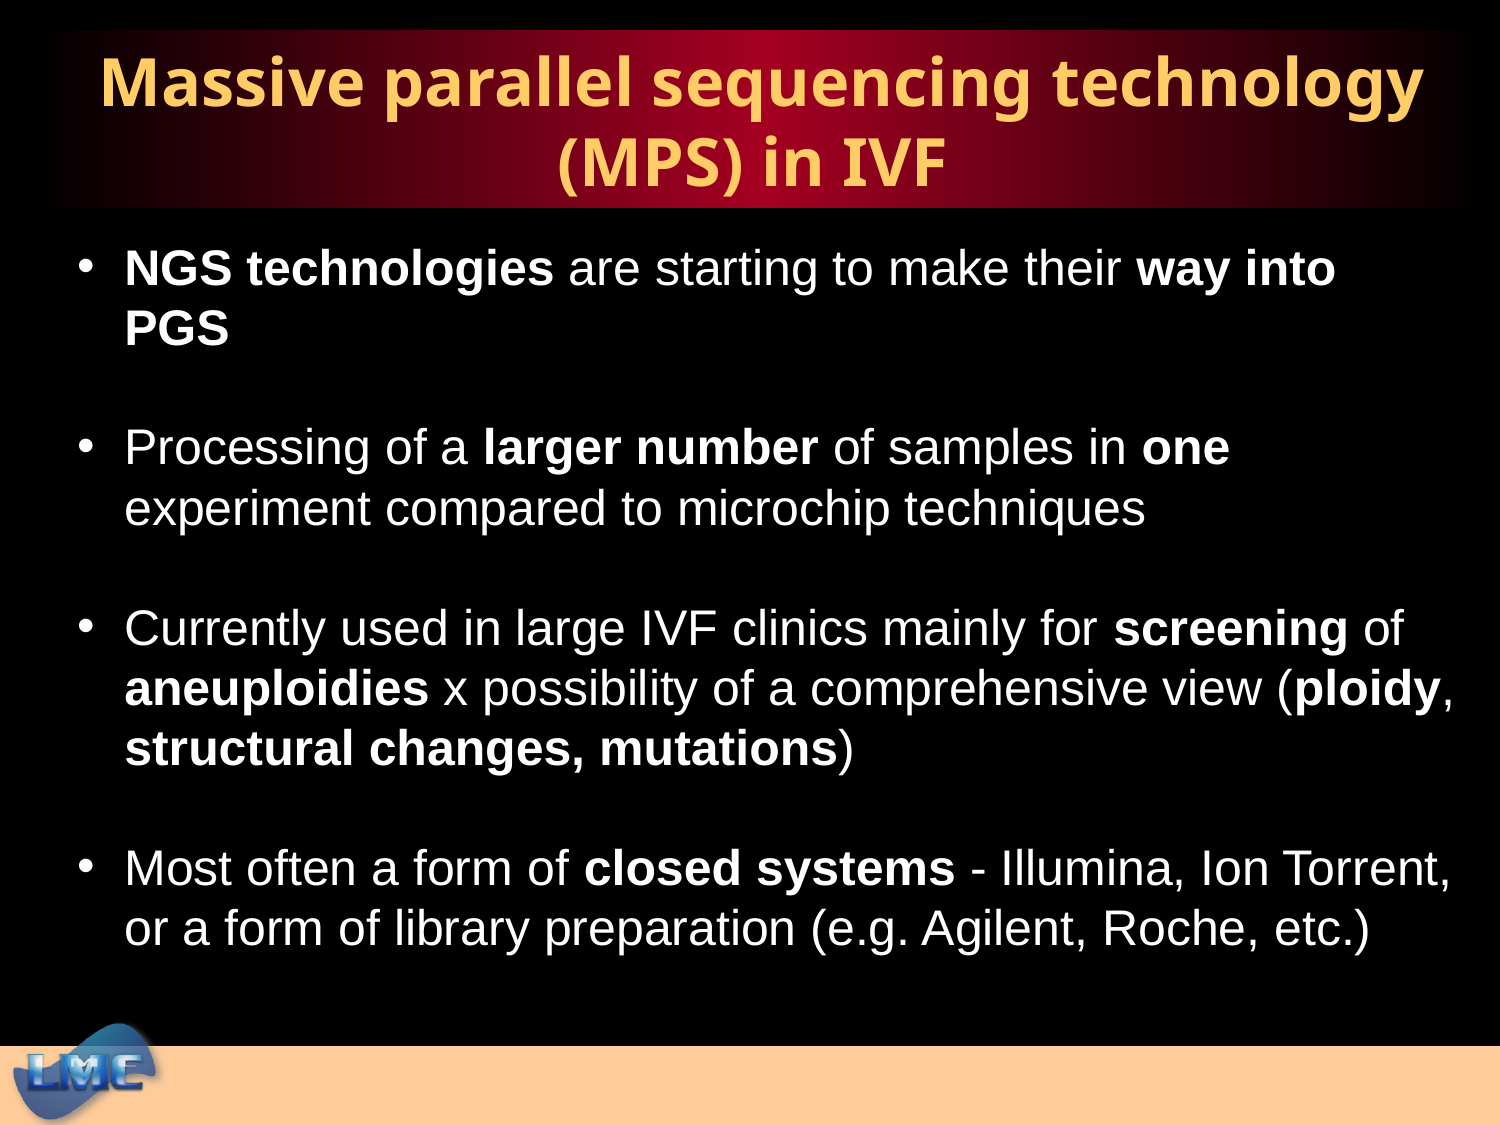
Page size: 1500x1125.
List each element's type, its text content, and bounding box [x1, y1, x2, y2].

text_box NGS technologies are starting to make their way into PGS Processing of a larger number of samples in one experiment compared to microchip techniques Currently used in large IVF clinics mainly for screening of aneuploidies x possibility of a comprehensive view (ploidy, structural changes, mutations) Most often a form of closed systems - Illumina, Ion Torrent, or a form of library preparation (e.g. Agilent, Roche, etc.) [29, 219, 1471, 1033]
picture [5, 1015, 171, 1125]
text_box Massive parallel sequencing technology (MPS) in IVF [41, 30, 1483, 208]
